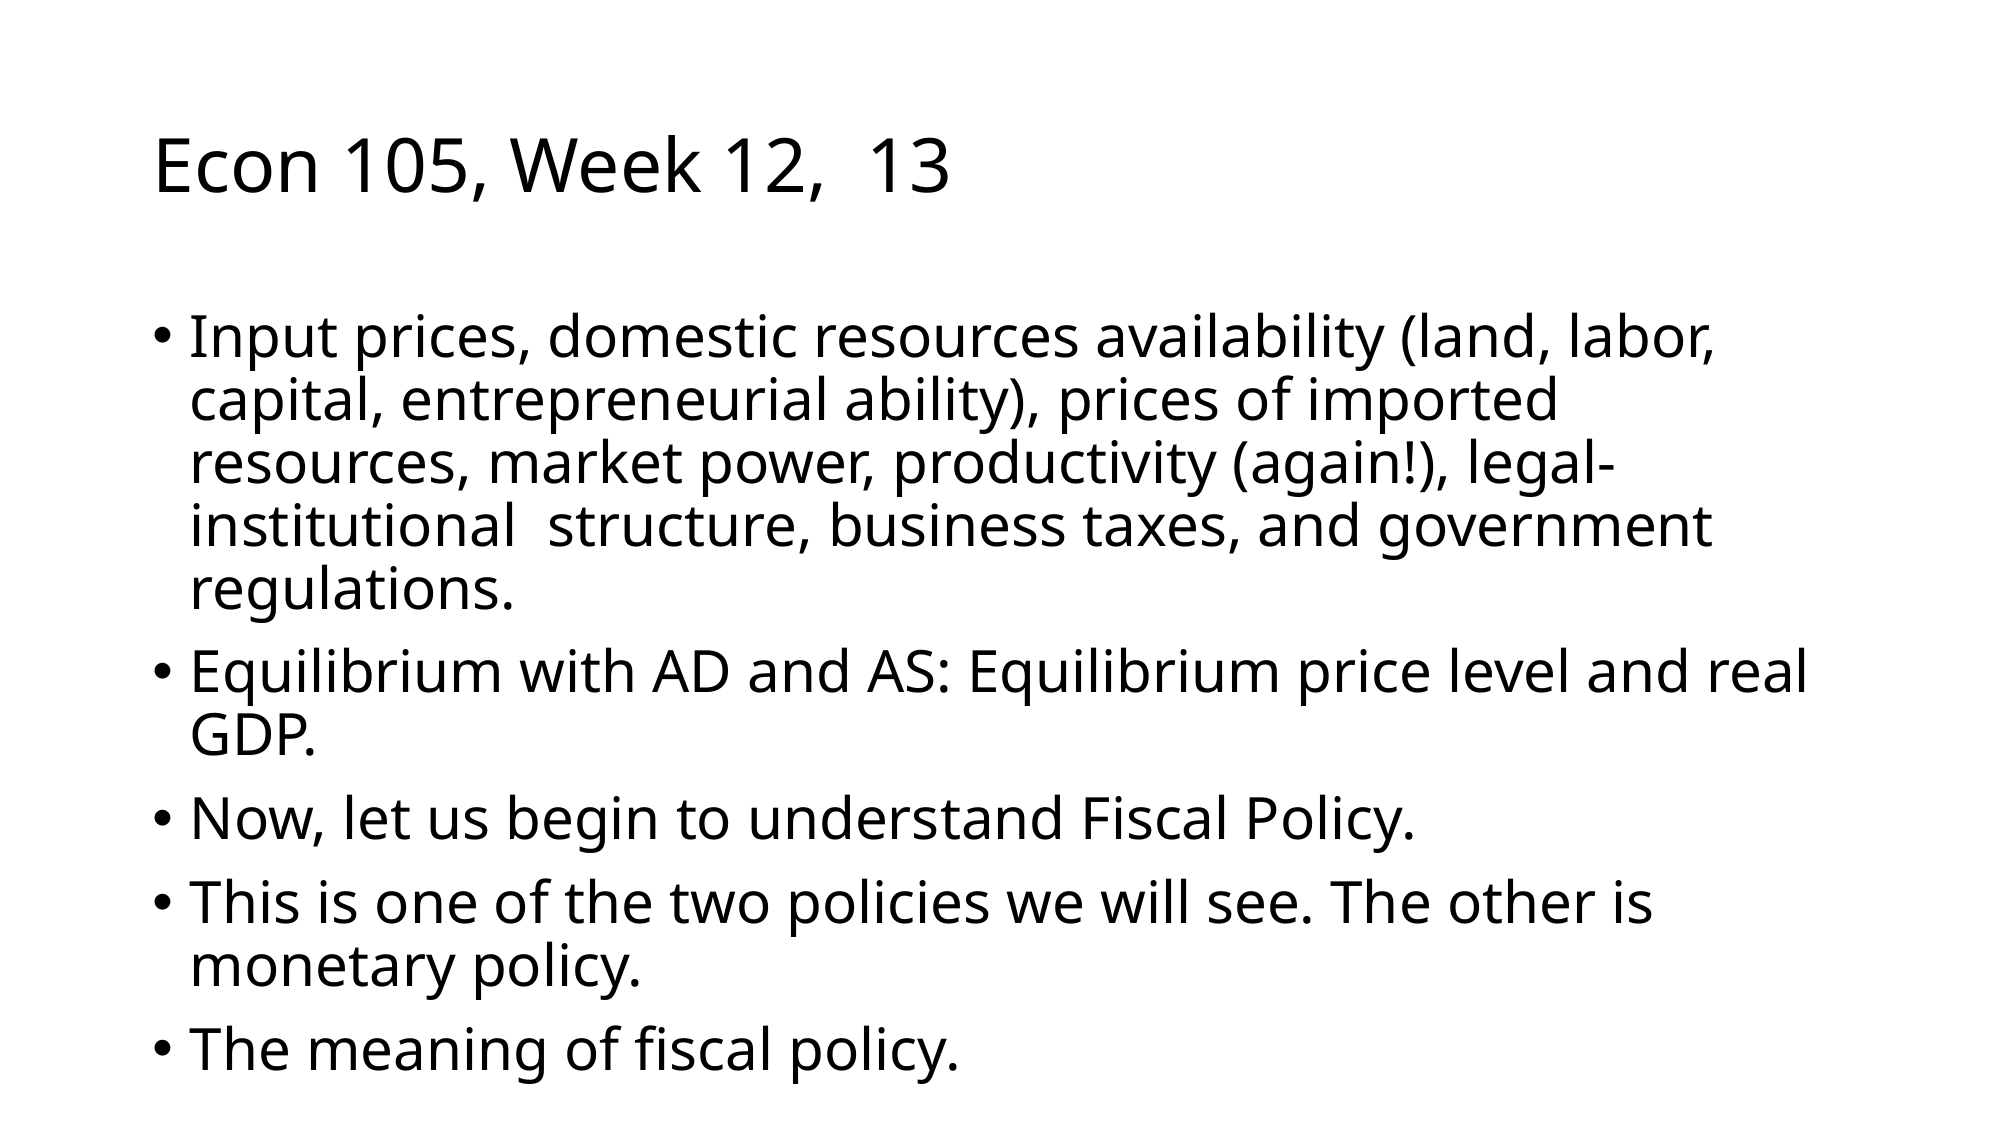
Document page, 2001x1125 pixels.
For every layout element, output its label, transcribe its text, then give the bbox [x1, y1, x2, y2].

list Input prices, domestic resources availability (land, labor, capital, entrepreneurial ability), prices of imported resources, market power, productivity (again!), legal- institutional structure, business taxes, and government regulations. Equilibrium with AD and AS: Equilibrium price level and real GDP. Now, let us begin to understand Fiscal Policy. This is one of the two policies we will see. The other is monetary policy. The meaning of fiscal policy. [137, 299, 1863, 1014]
title Econ 105, Week 12, 13 [137, 59, 1863, 278]
